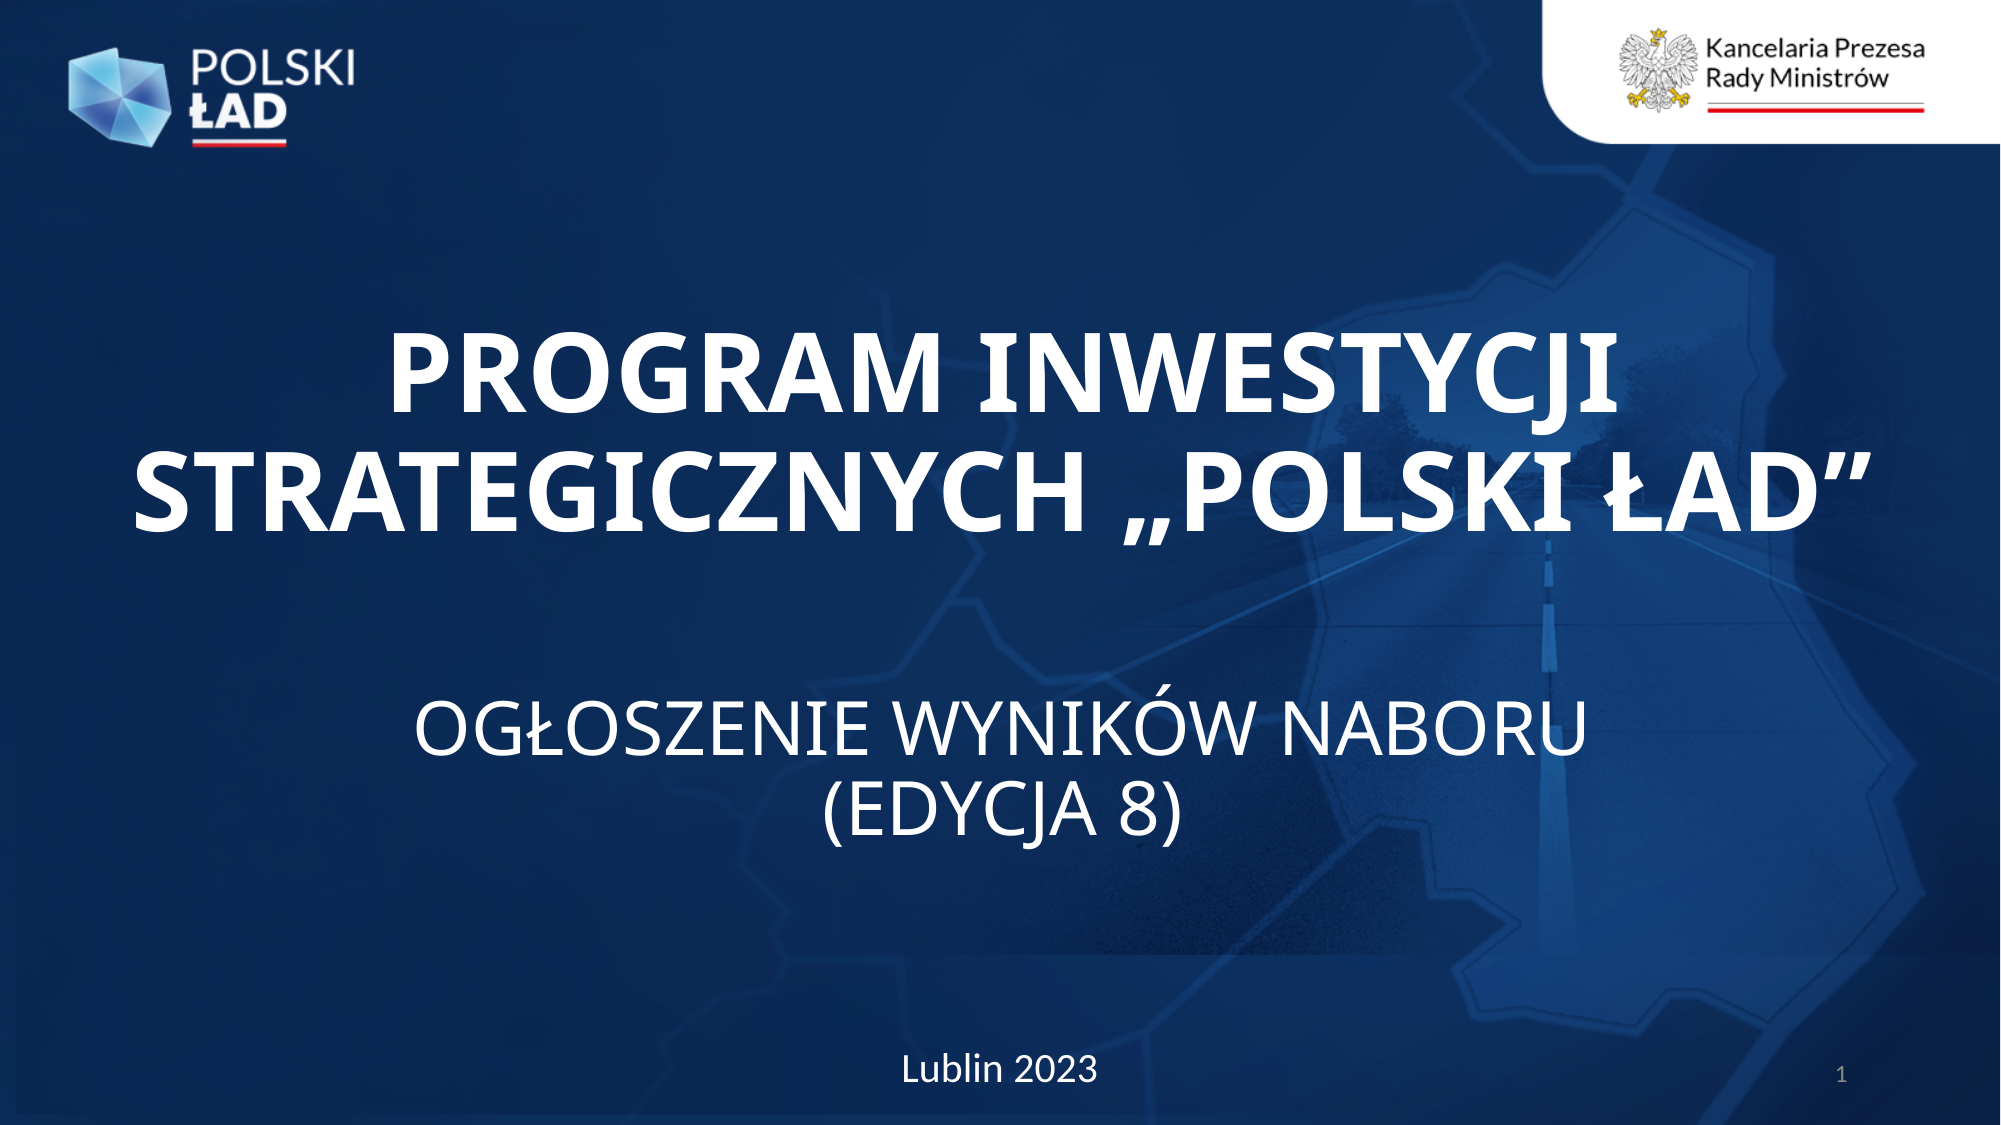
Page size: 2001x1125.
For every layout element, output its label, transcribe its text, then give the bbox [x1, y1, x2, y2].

picture [0, 0, 2001, 1125]
subtitle Lublin 2023 [249, 1038, 1750, 1125]
title PROGRAM INWESTYCJI STRATEGICZNYCH „POLSKI ŁAD” OGŁOSZENIE WYNIKÓW NABORU (EDYCJA 8) [85, 247, 1920, 860]
slide_number 1 [1412, 1042, 1863, 1103]
